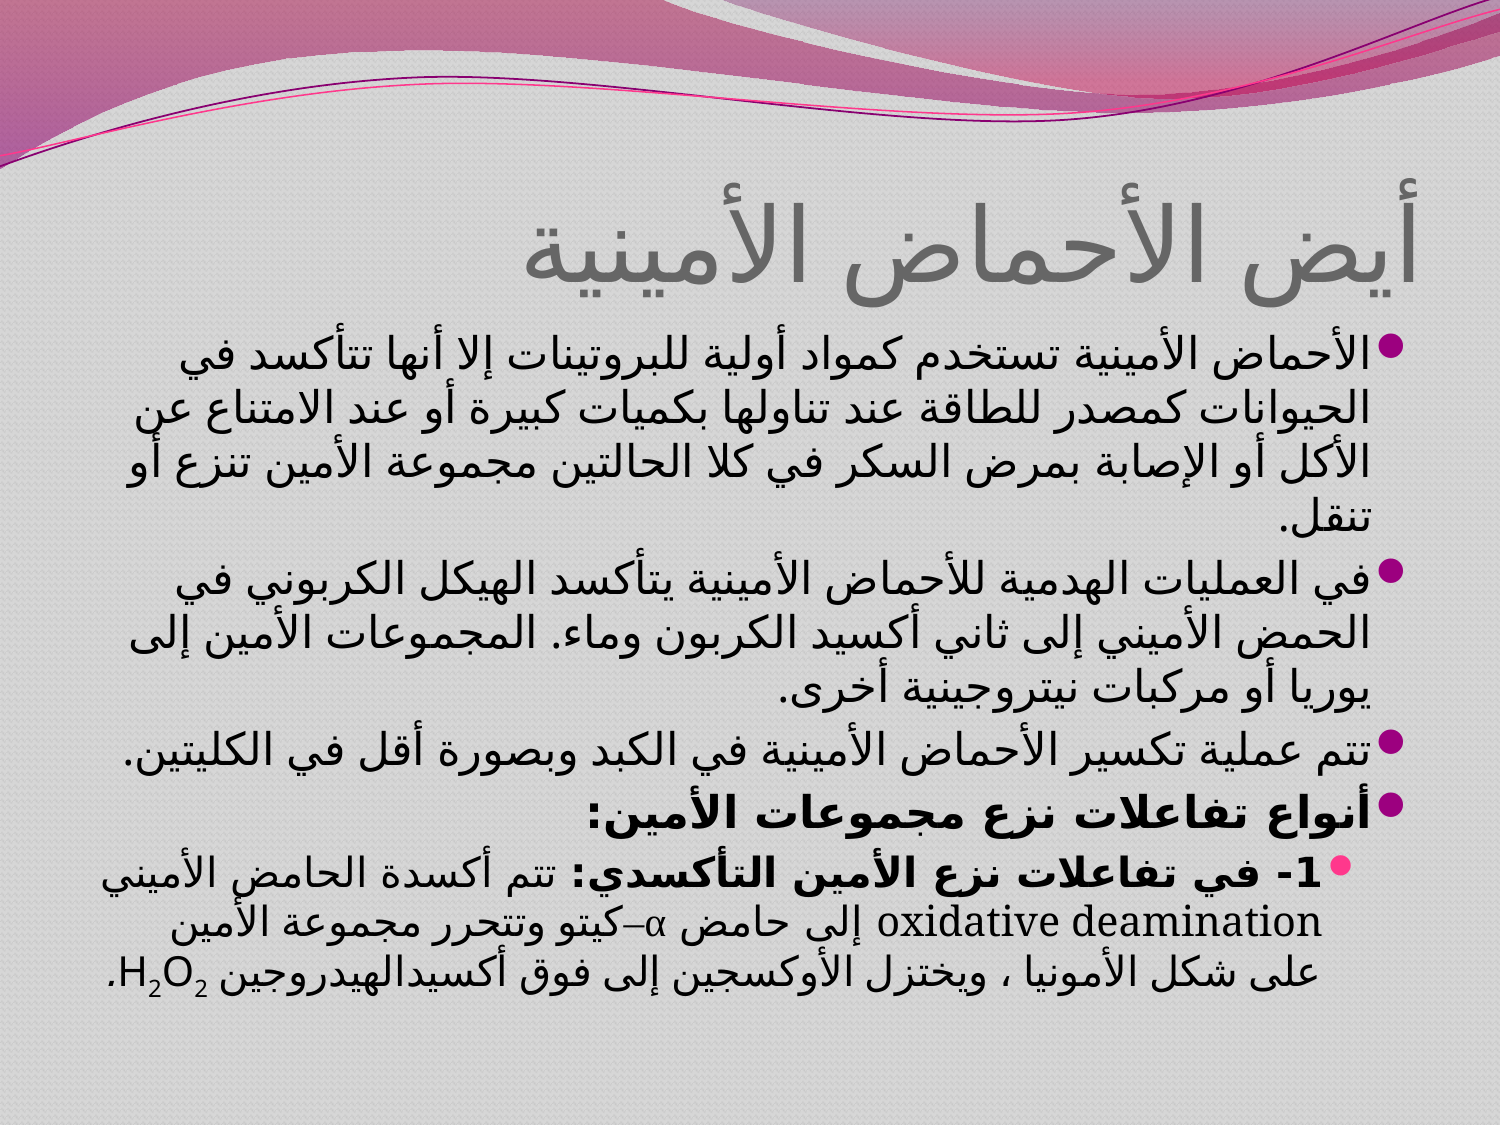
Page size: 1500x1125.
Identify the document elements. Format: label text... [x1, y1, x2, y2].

title أيض الأحماض الأمينية [75, 115, 1425, 303]
list الأحماض الأمينية تستخدم كمواد أولية للبروتينات إلا أنها تتأكسد في الحيوانات كمصدر للطاقة عند تناولها بكميات كبيرة أو عند الامتناع عن الأكل أو الإصابة بمرض السكر في كلا الحالتين مجموعة الأمين تنزع أو تنقل. في العمليات الهدمية للأحماض الأمينية يتأكسد الهيكل الكربوني في الحمض الأميني إلى ثاني أكسيد الكربون وماء. المجموعات الأمين إلى يوريا أو مركبات نيتروجينية أخرى. تتم عملية تكسير الأحماض الأمينية في الكبد وبصورة أقل في الكليتين. أنواع تفاعلات نزع مجموعات الأمين: 1- في تفاعلات نزع الأمين التأكسدي: تتم أكسدة الحامض الأميني oxidative deamination إلى حامض α–كيتو وتتحرر مجموعة الأمين على شكل الأمونيا ، ويختزل الأوكسجين إلى فوق أكسيدالهيدروجين H2O2. [75, 317, 1425, 1038]
